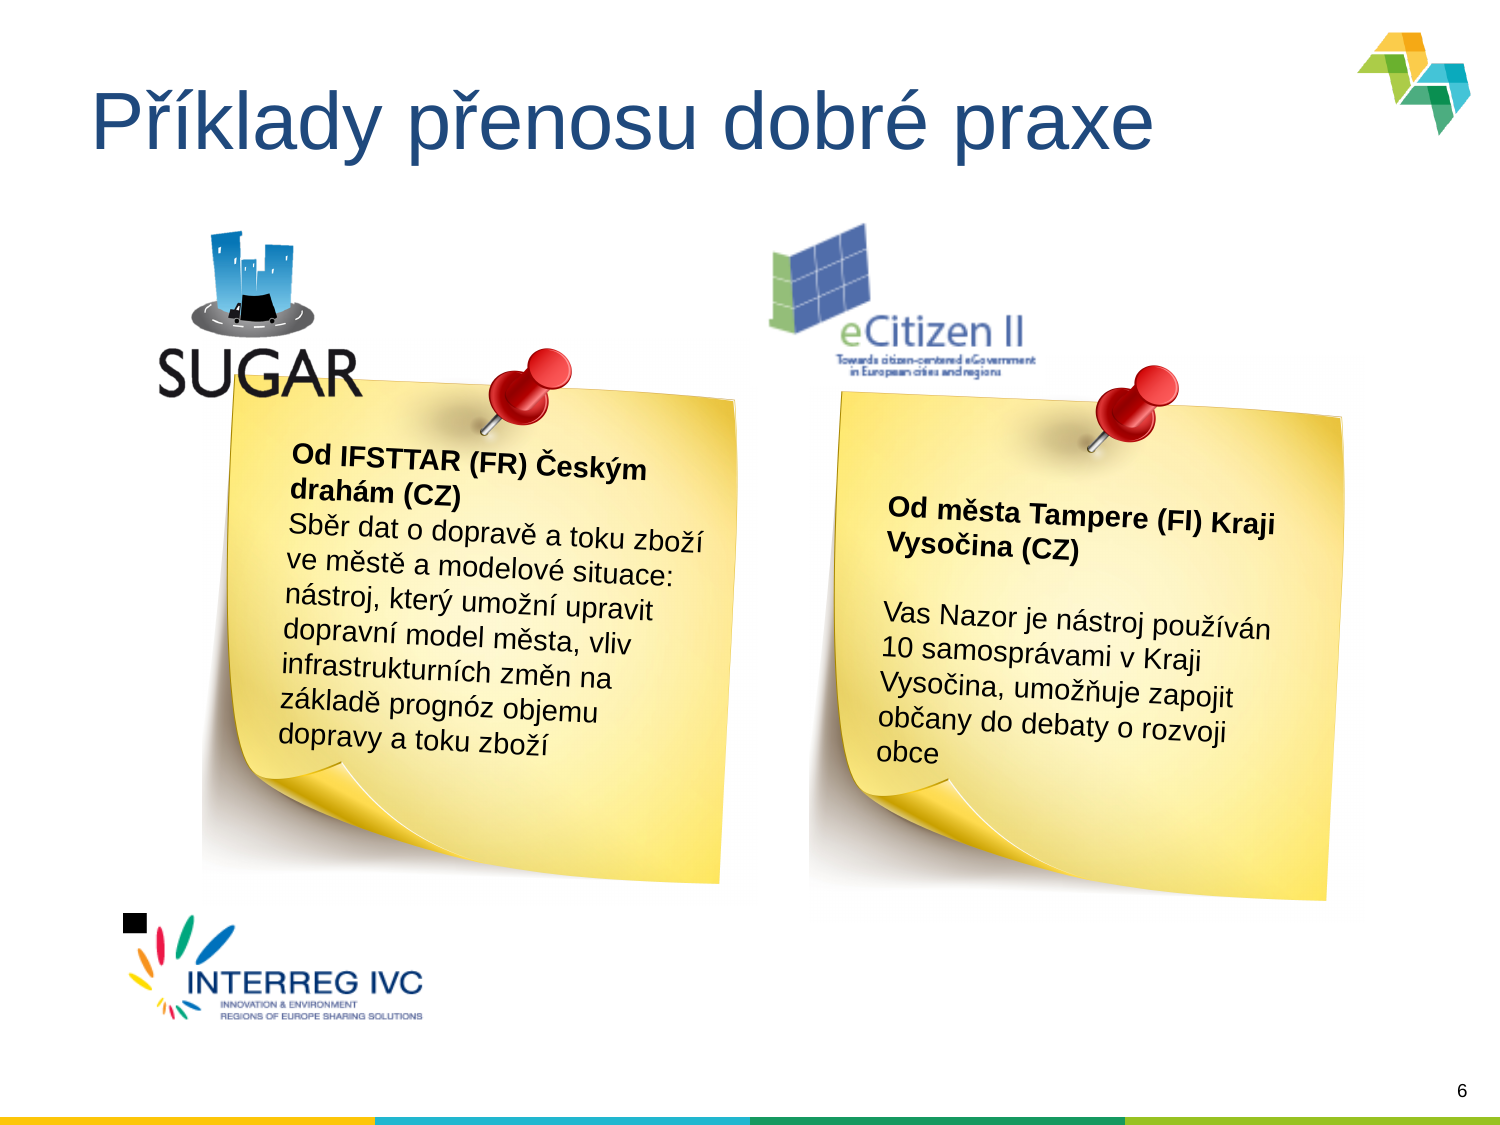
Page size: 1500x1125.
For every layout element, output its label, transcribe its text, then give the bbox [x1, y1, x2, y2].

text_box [201, 337, 758, 906]
picture [123, 913, 455, 1031]
picture [1353, 28, 1471, 138]
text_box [808, 355, 1365, 923]
picture [74, 172, 442, 460]
title Příklady přenosu dobré praxe [75, 70, 1425, 163]
picture [749, 216, 1046, 386]
